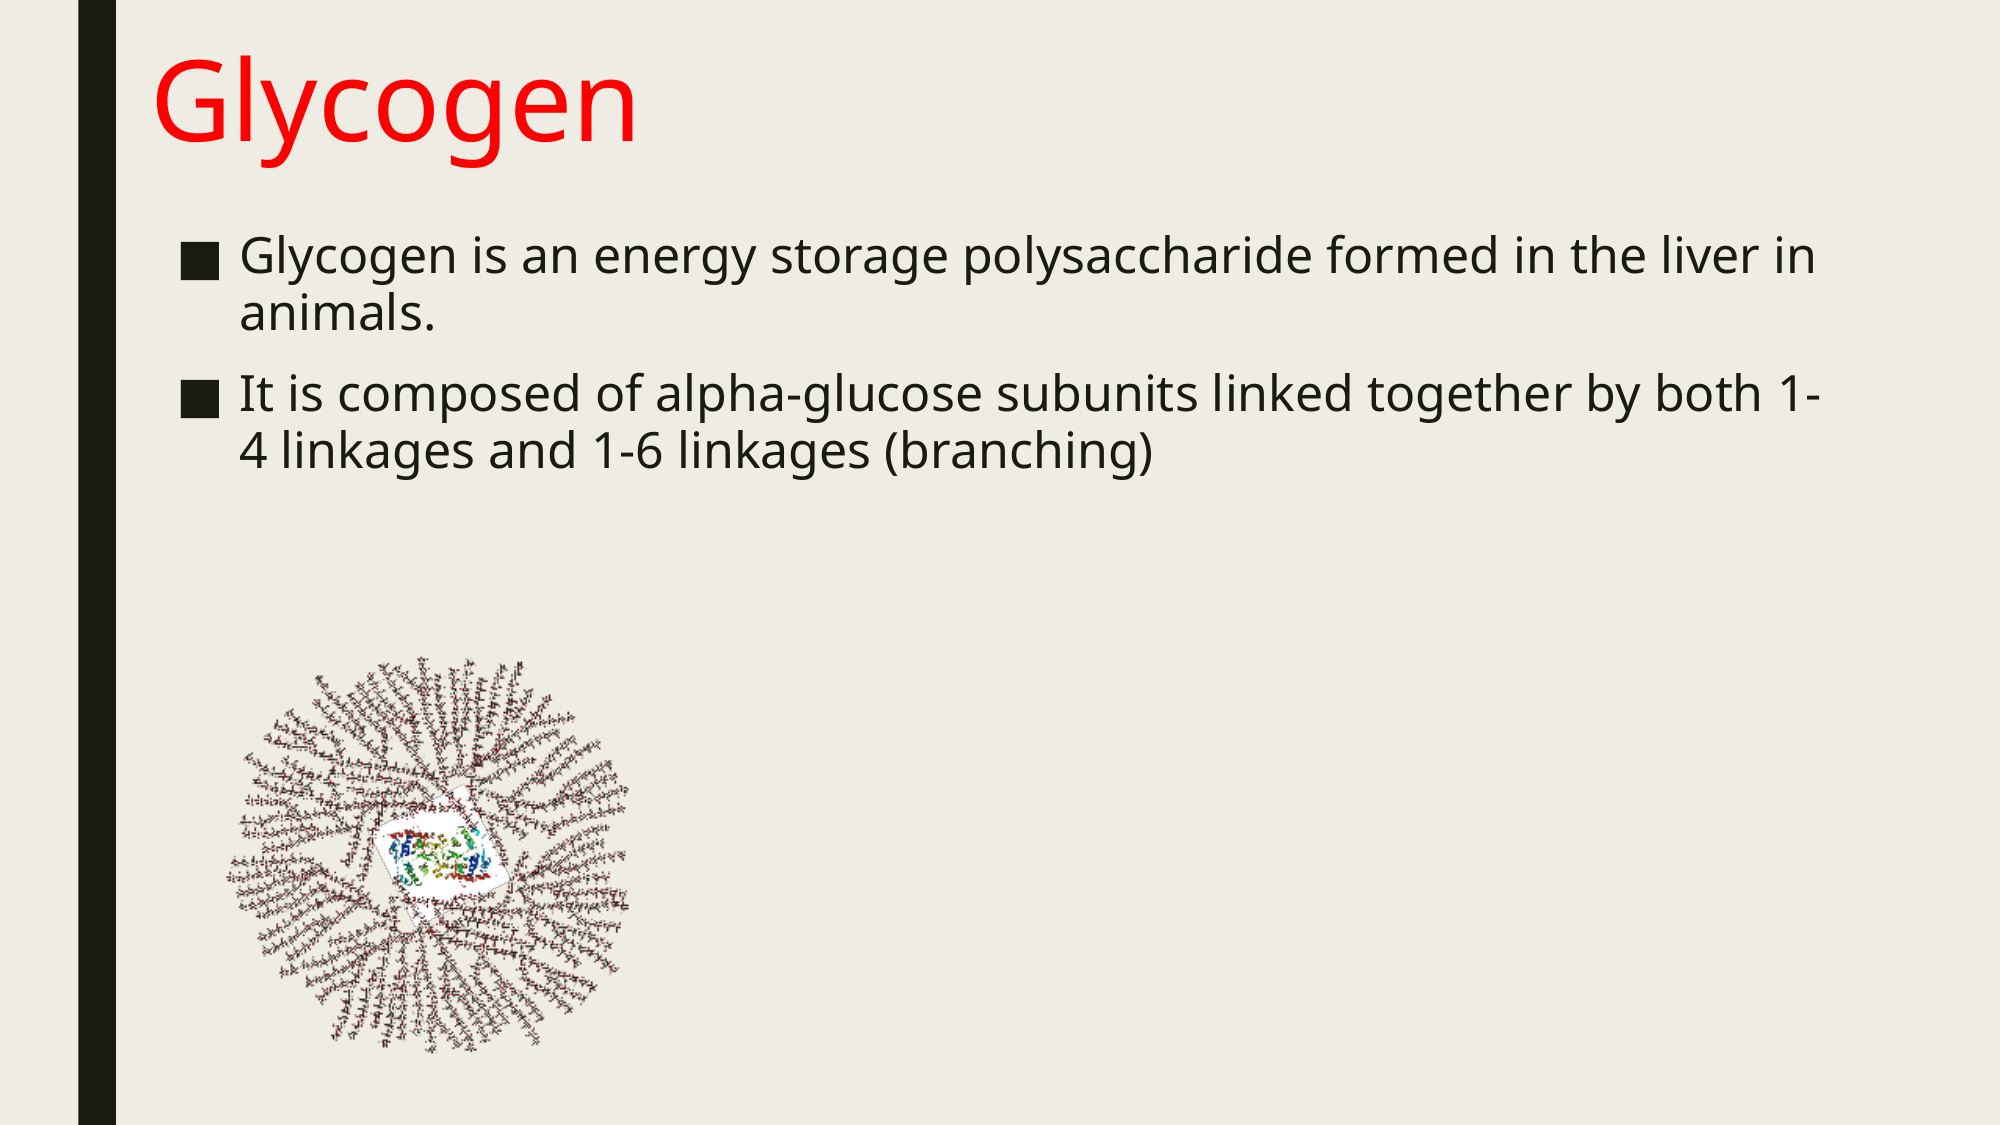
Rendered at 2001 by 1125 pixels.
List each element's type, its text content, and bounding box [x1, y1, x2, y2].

picture [224, 654, 632, 1057]
title Glycogen [135, 37, 1710, 282]
list Glycogen is an energy storage polysaccharide formed in the liver in animals. It is composed of alpha-glucose subunits linked together by both 1-4 linkages and 1-6 linkages (branching) [161, 221, 1849, 809]
